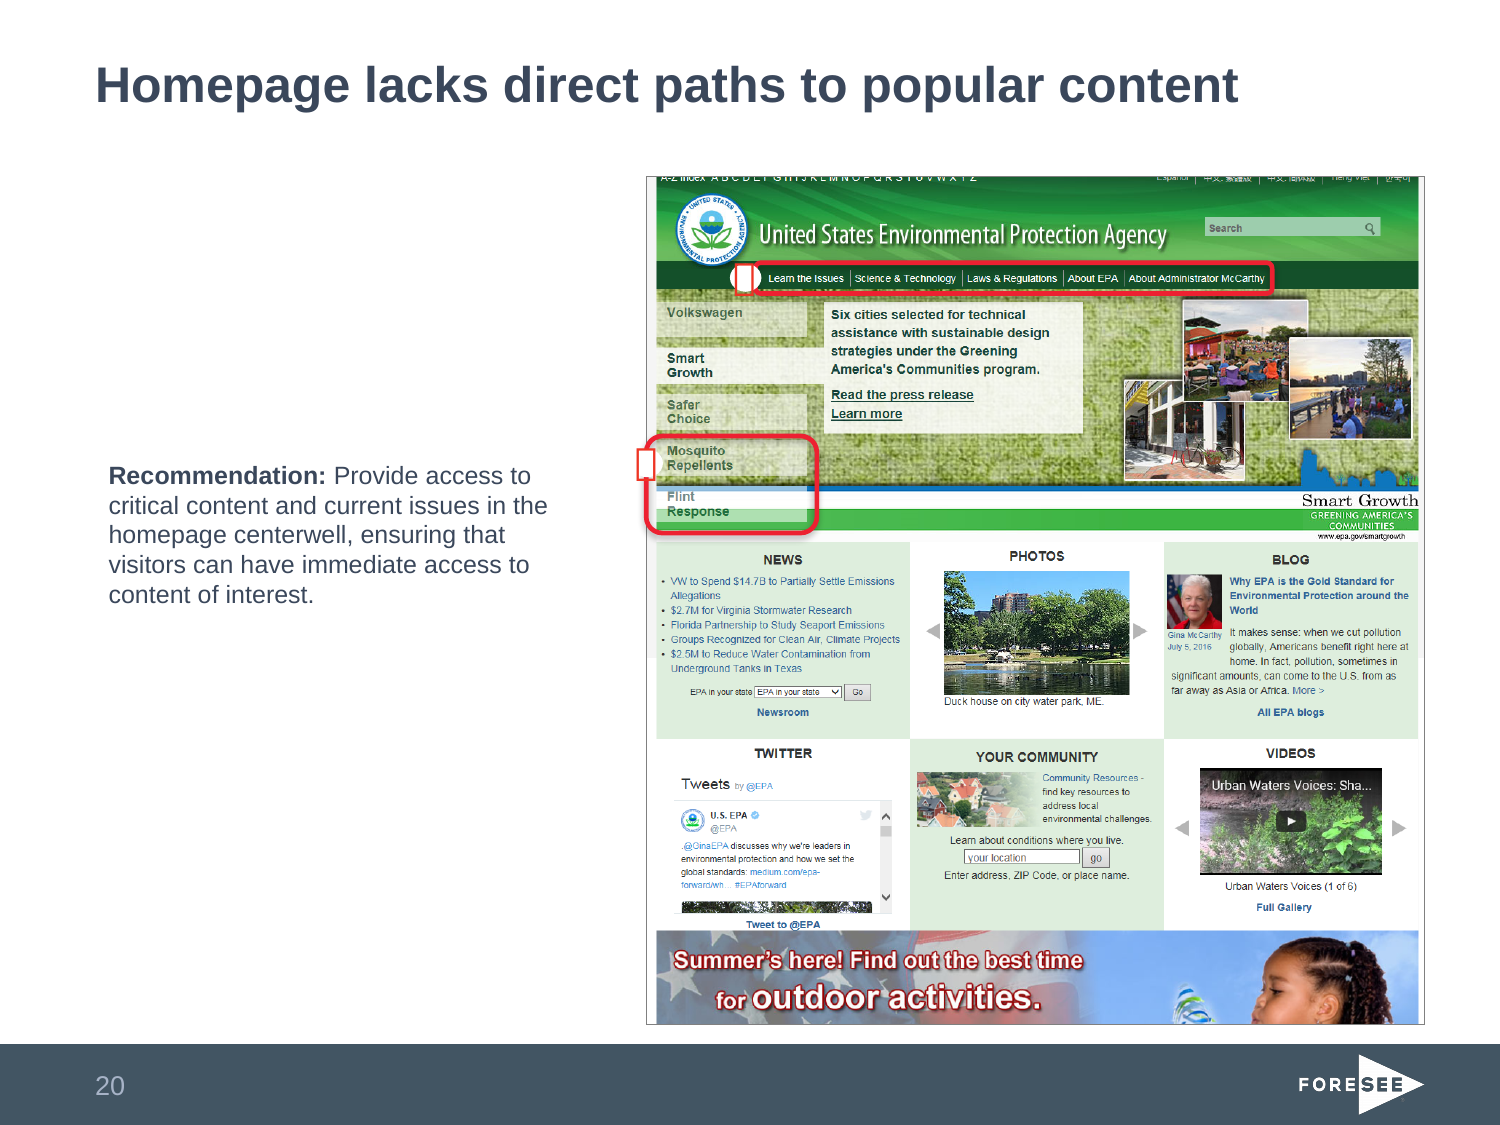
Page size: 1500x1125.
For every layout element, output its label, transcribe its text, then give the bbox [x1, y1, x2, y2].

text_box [723, 250, 766, 306]
slide_number 20 [75, 1055, 425, 1115]
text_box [624, 435, 668, 492]
picture [645, 176, 1426, 1026]
title Homepage lacks direct paths to popular content [75, 13, 1425, 160]
list Recommendation: Provide access to critical content and current issues in the homepage centerwell, ensuring that visitors can have immediate access to content of interest. [75, 449, 595, 1025]
picture [0, 1044, 1500, 1125]
